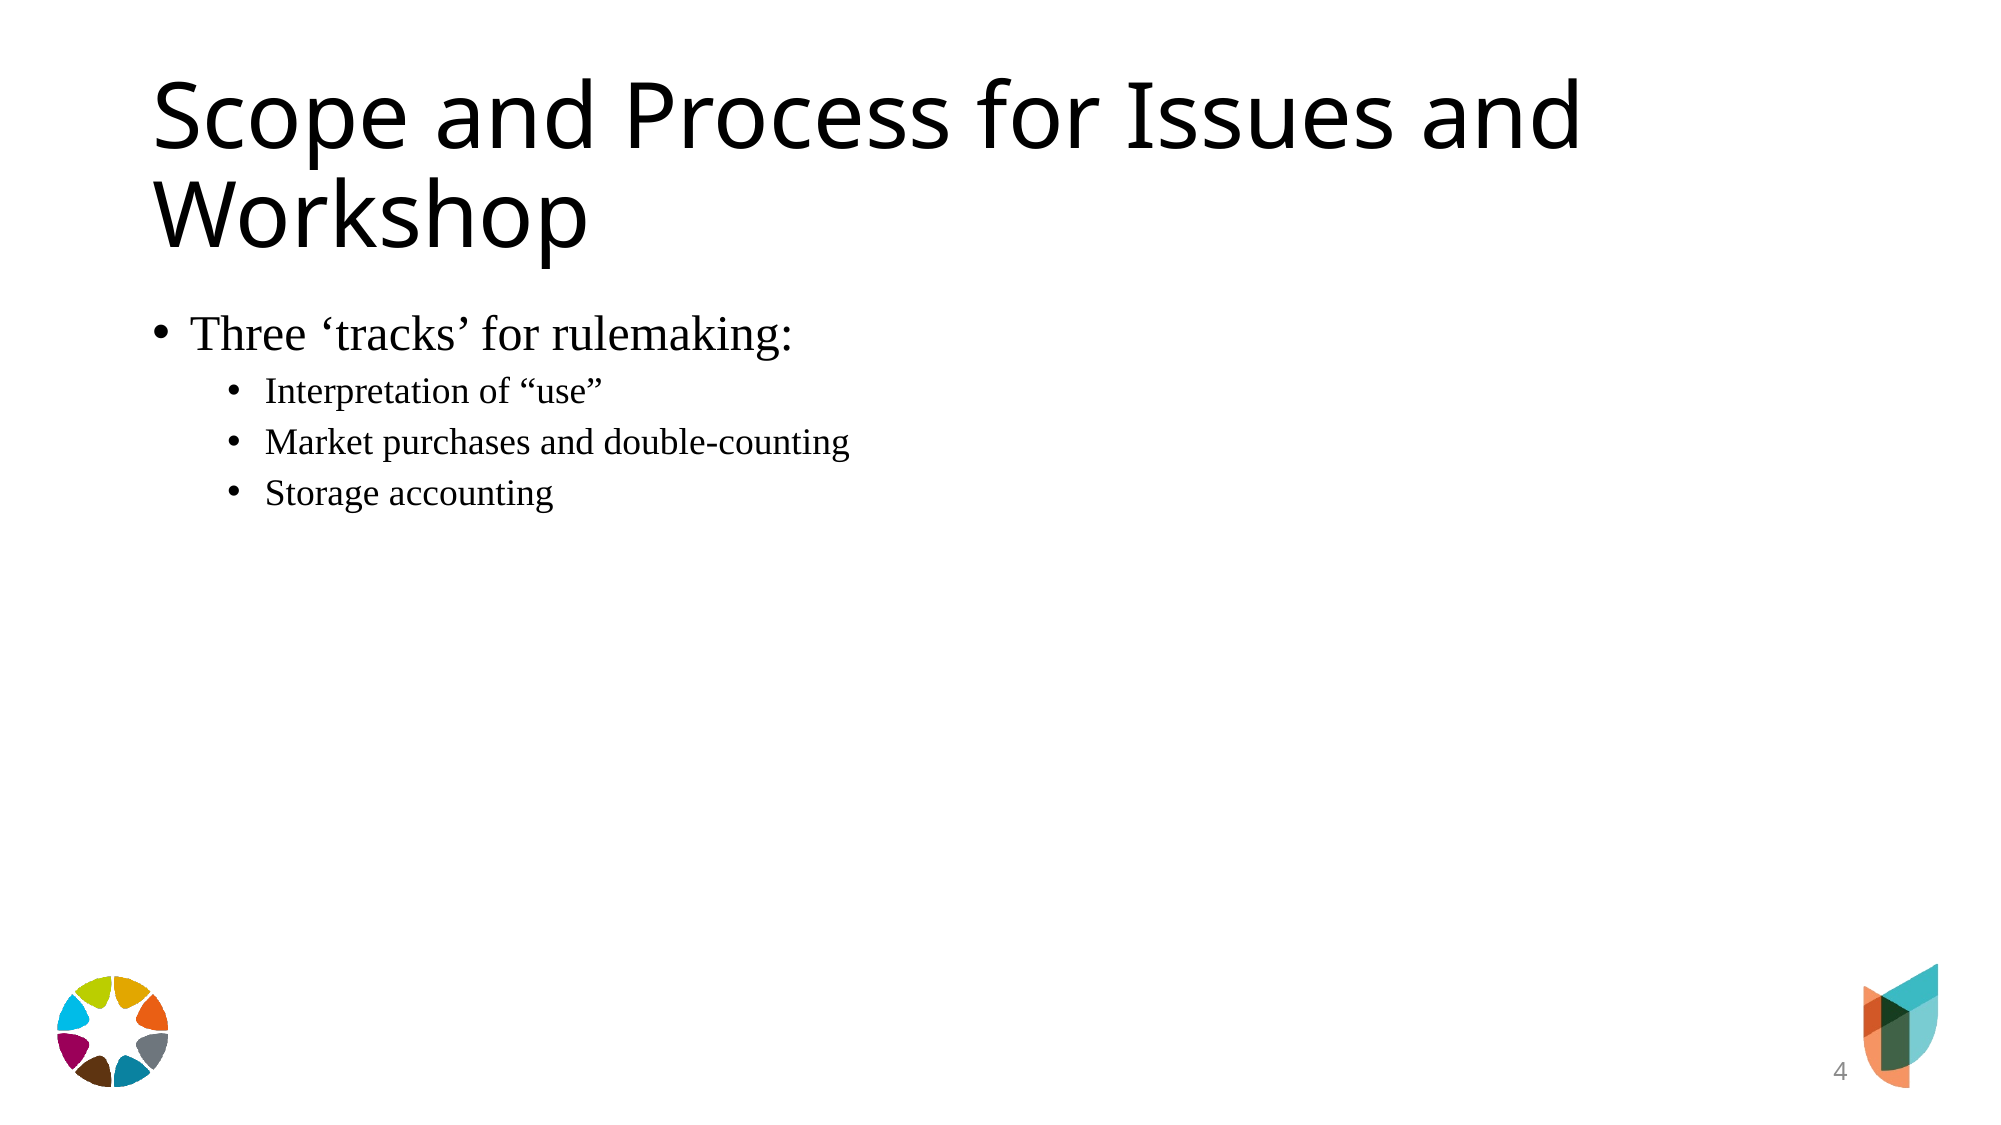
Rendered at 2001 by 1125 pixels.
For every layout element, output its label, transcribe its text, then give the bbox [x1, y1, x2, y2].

list Three ‘tracks’ for rulemaking: Interpretation of “use” Market purchases and double-counting Storage accounting [137, 299, 1863, 1014]
slide_number 4 [1794, 1042, 1863, 1103]
title Scope and Process for Issues and Workshop [137, 59, 1863, 278]
picture [51, 970, 174, 1093]
picture [1801, 926, 2000, 1125]
